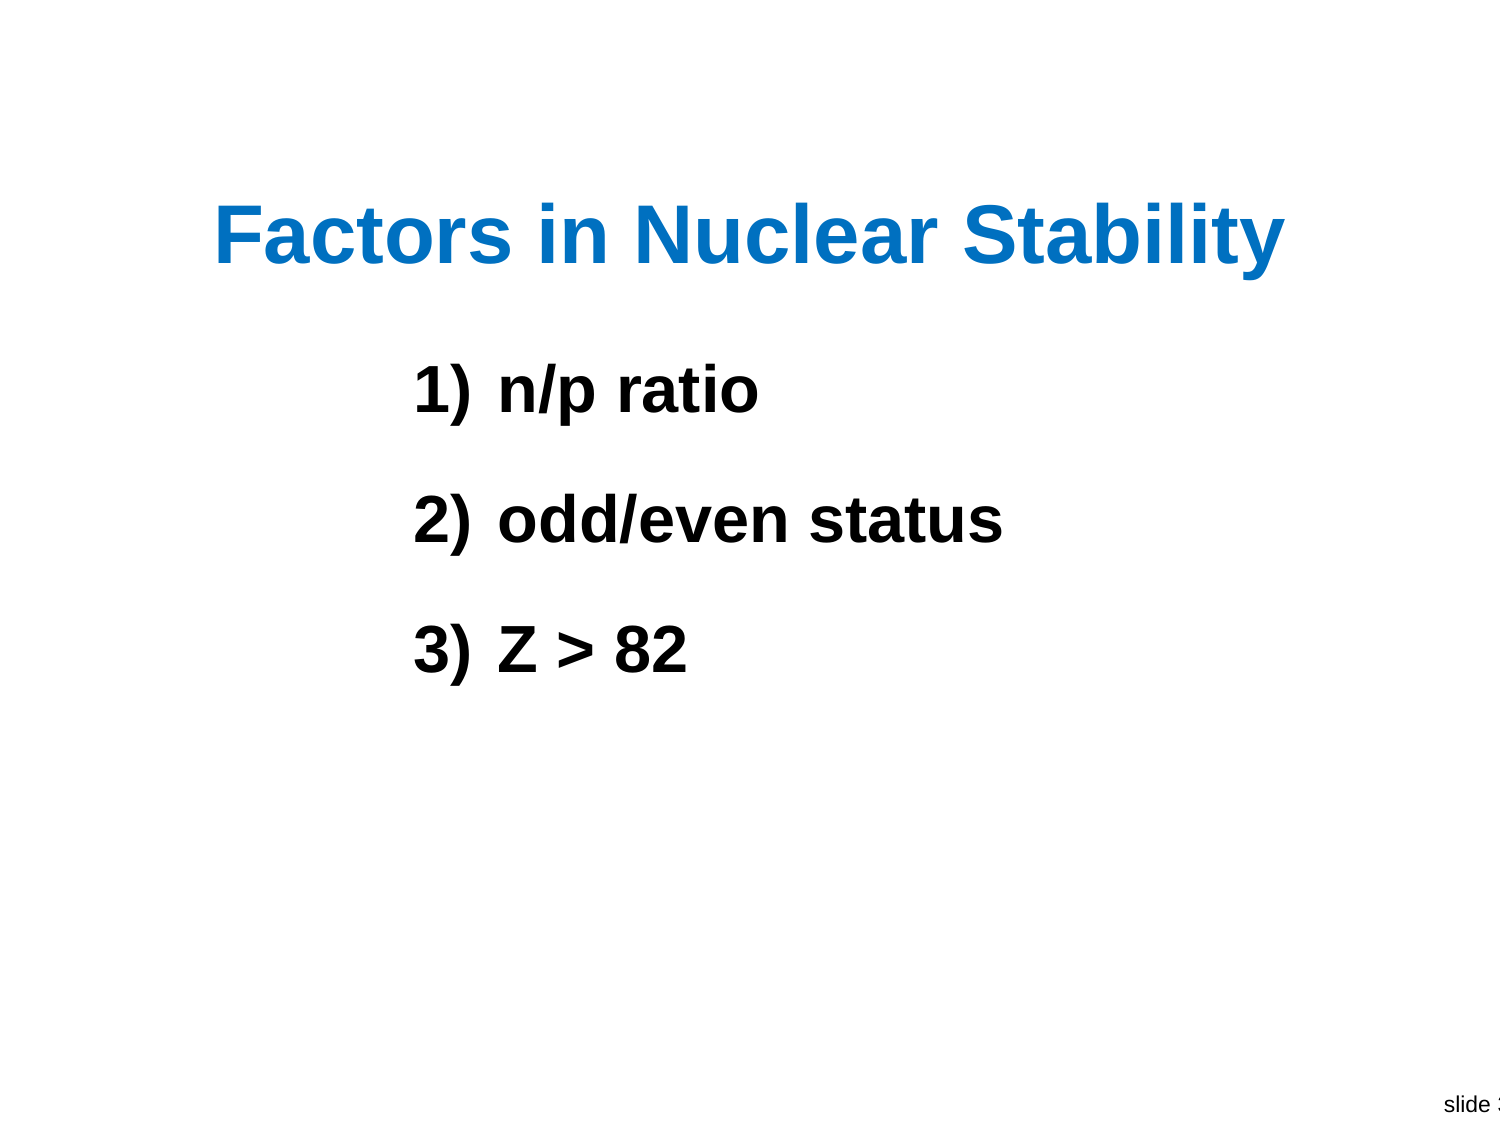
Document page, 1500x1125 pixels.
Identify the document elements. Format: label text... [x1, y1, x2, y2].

list n/p ratio odd/even status Z > 82 [398, 337, 1209, 689]
title Factors in Nuclear Stability [30, 170, 1470, 291]
